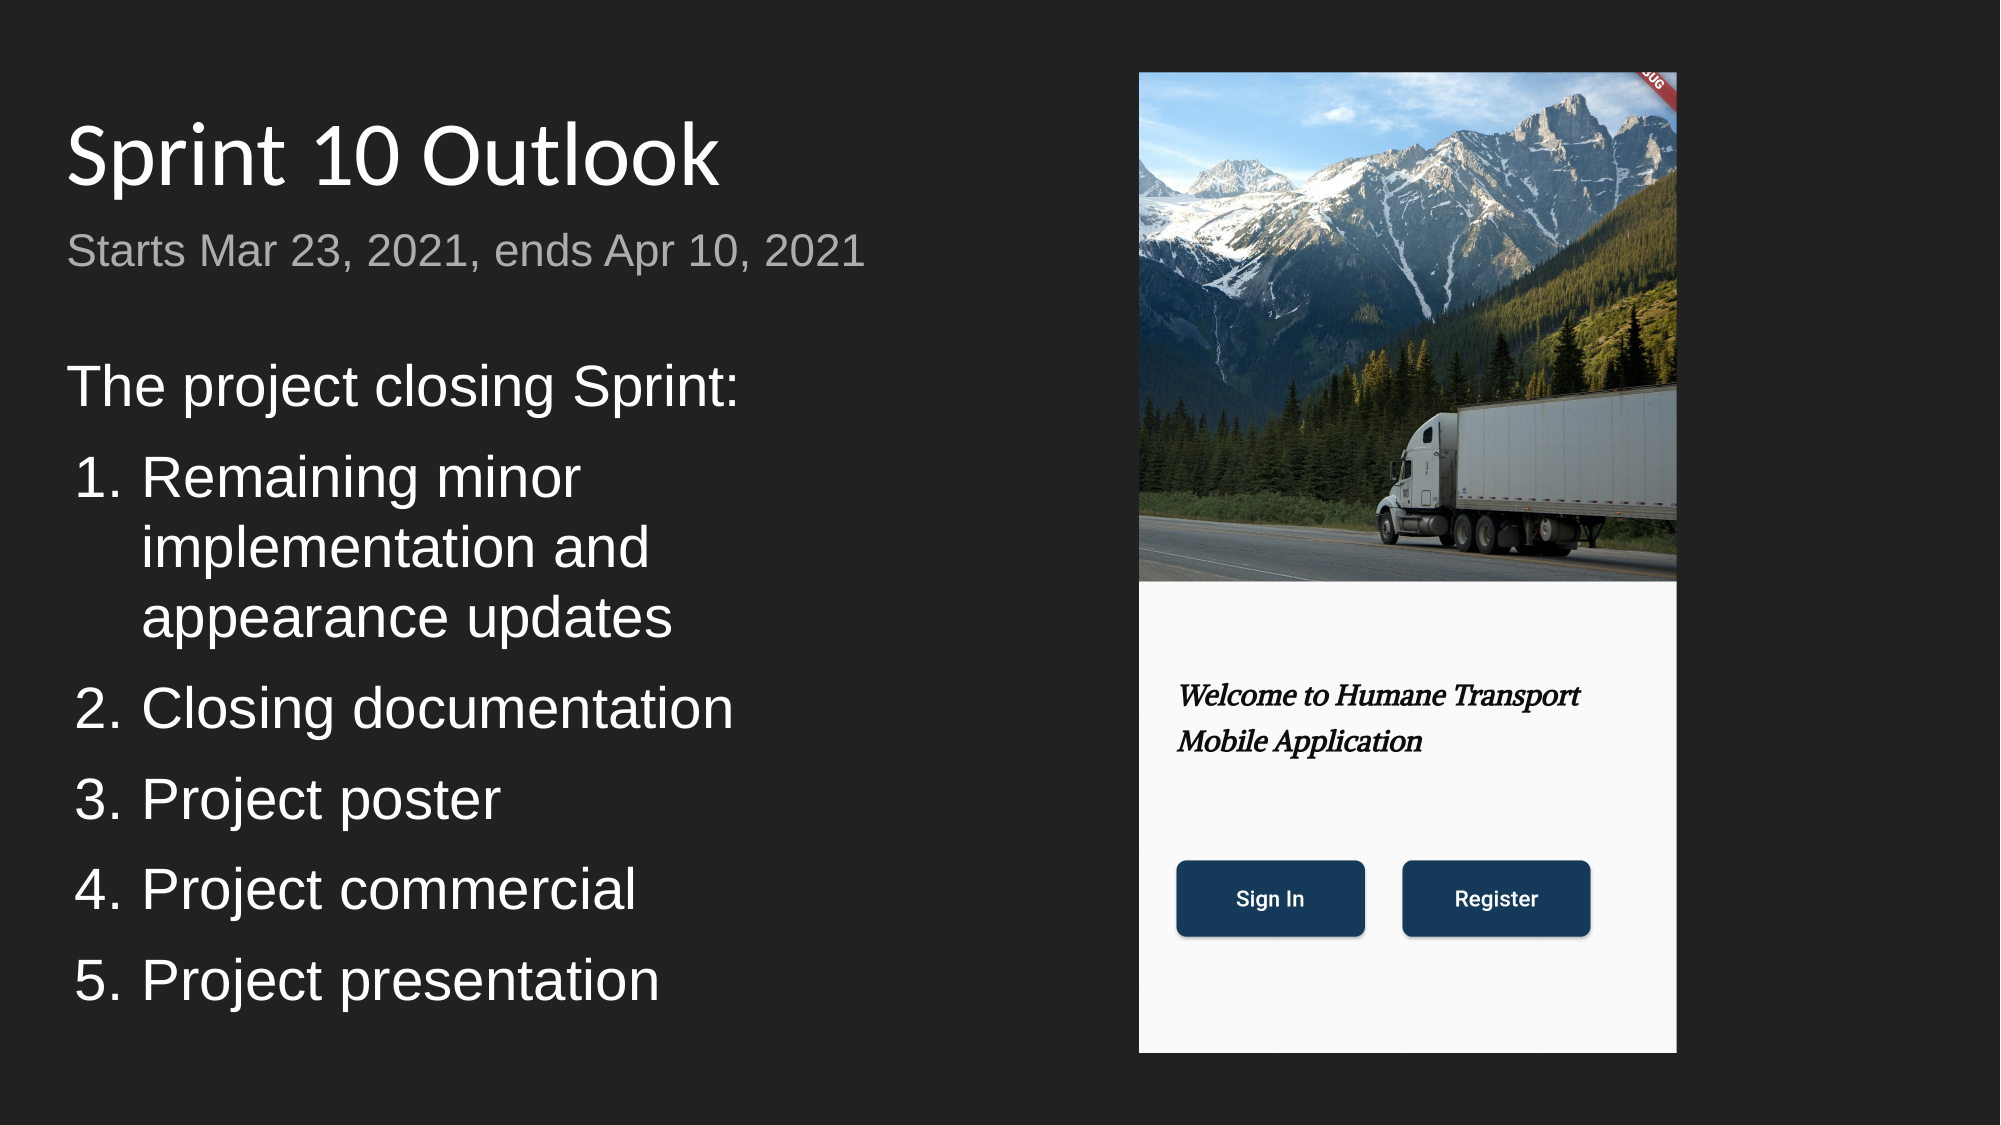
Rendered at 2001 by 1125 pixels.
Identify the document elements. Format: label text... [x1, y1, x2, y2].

text_box The project closing Sprint: Remaining minor implementation and appearance updates Closing documentation Project poster Project commercial Project presentation [51, 333, 938, 1028]
text_box Starts Mar 23, 2021, ends Apr 10, 2021 [51, 205, 1127, 291]
picture [1138, 71, 1677, 1053]
title Sprint 10 Outlook [51, 47, 1357, 265]
